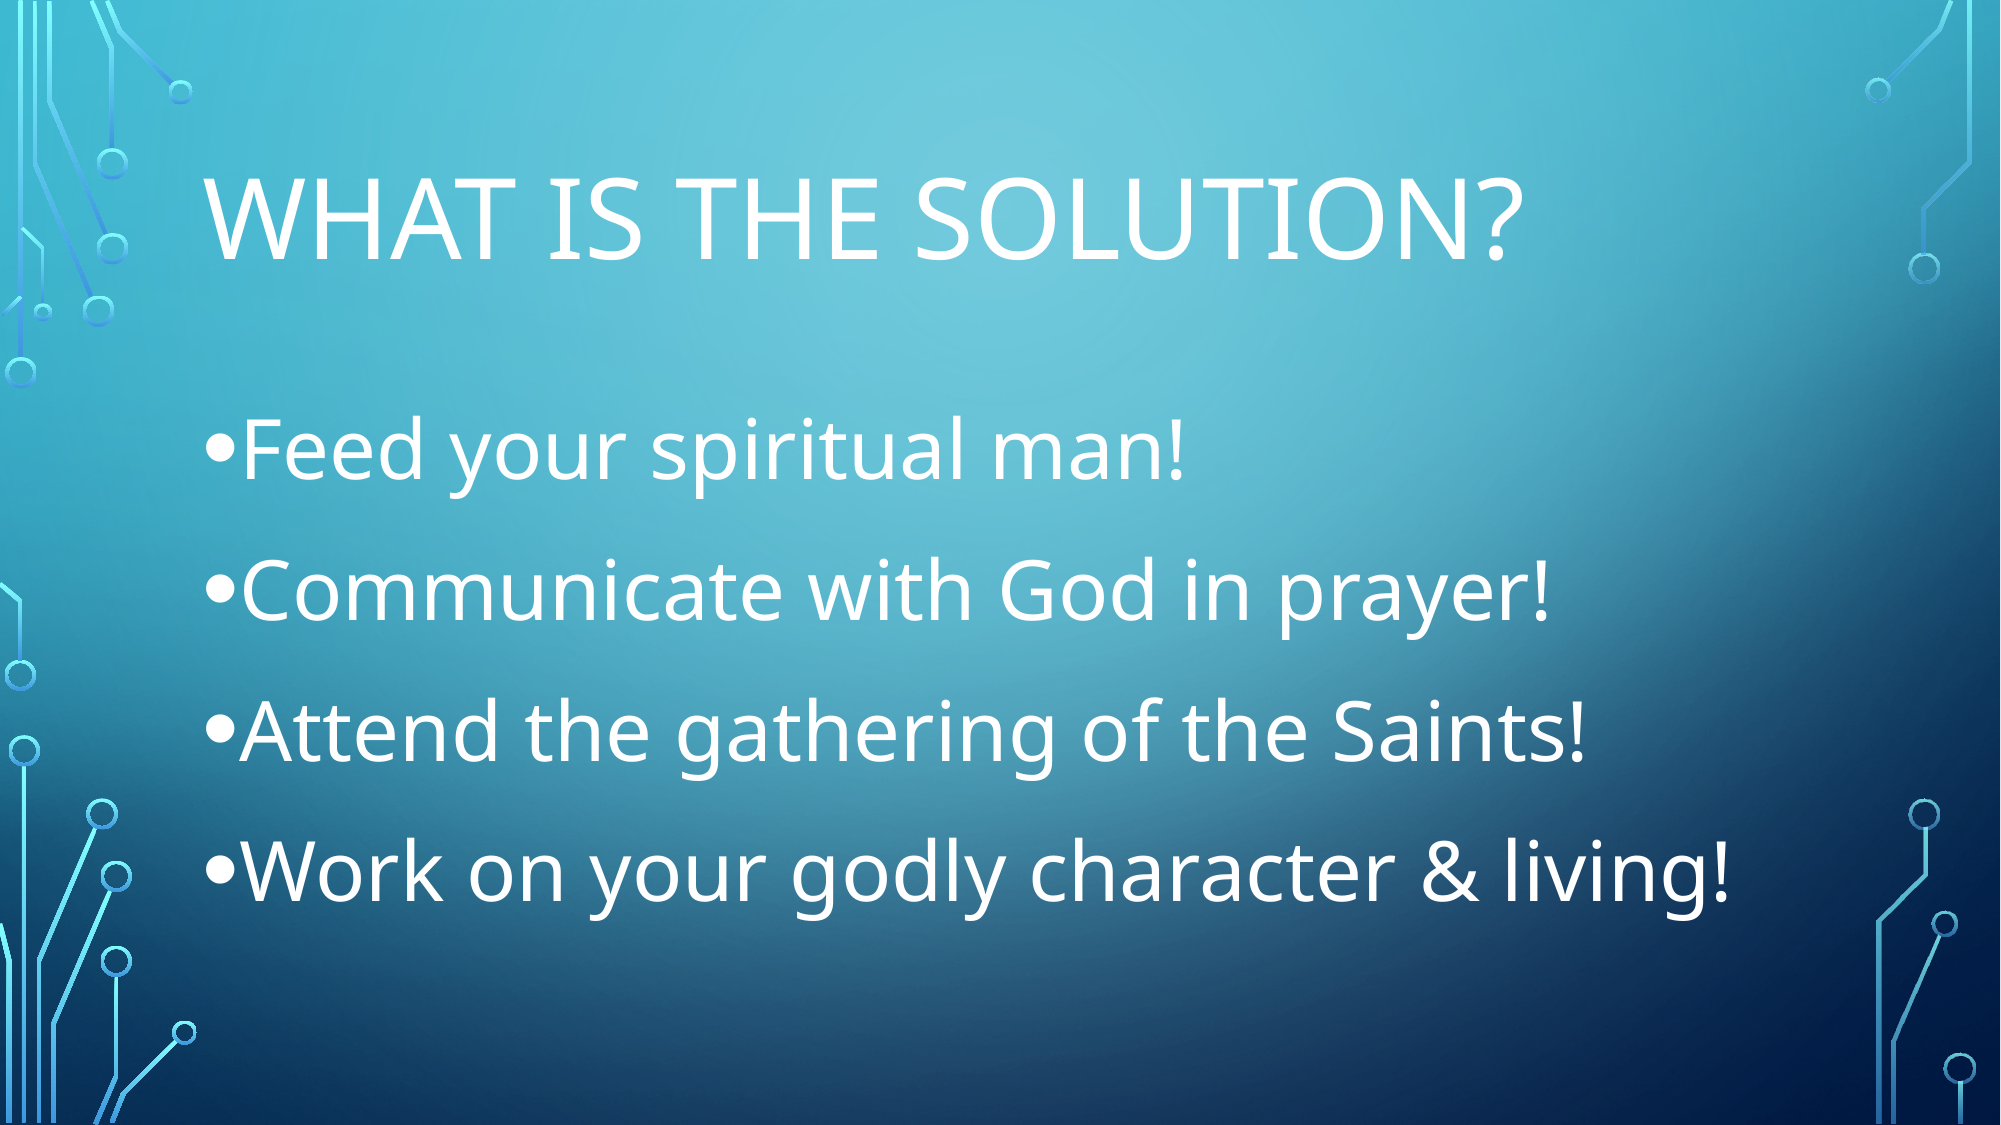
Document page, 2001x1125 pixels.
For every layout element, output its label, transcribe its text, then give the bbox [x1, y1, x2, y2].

list Feed your spiritual man! Communicate with God in prayer! Attend the gathering of the Saints! Work on your godly character & living! [187, 369, 1813, 950]
title What is the solution? [187, 101, 1813, 344]
